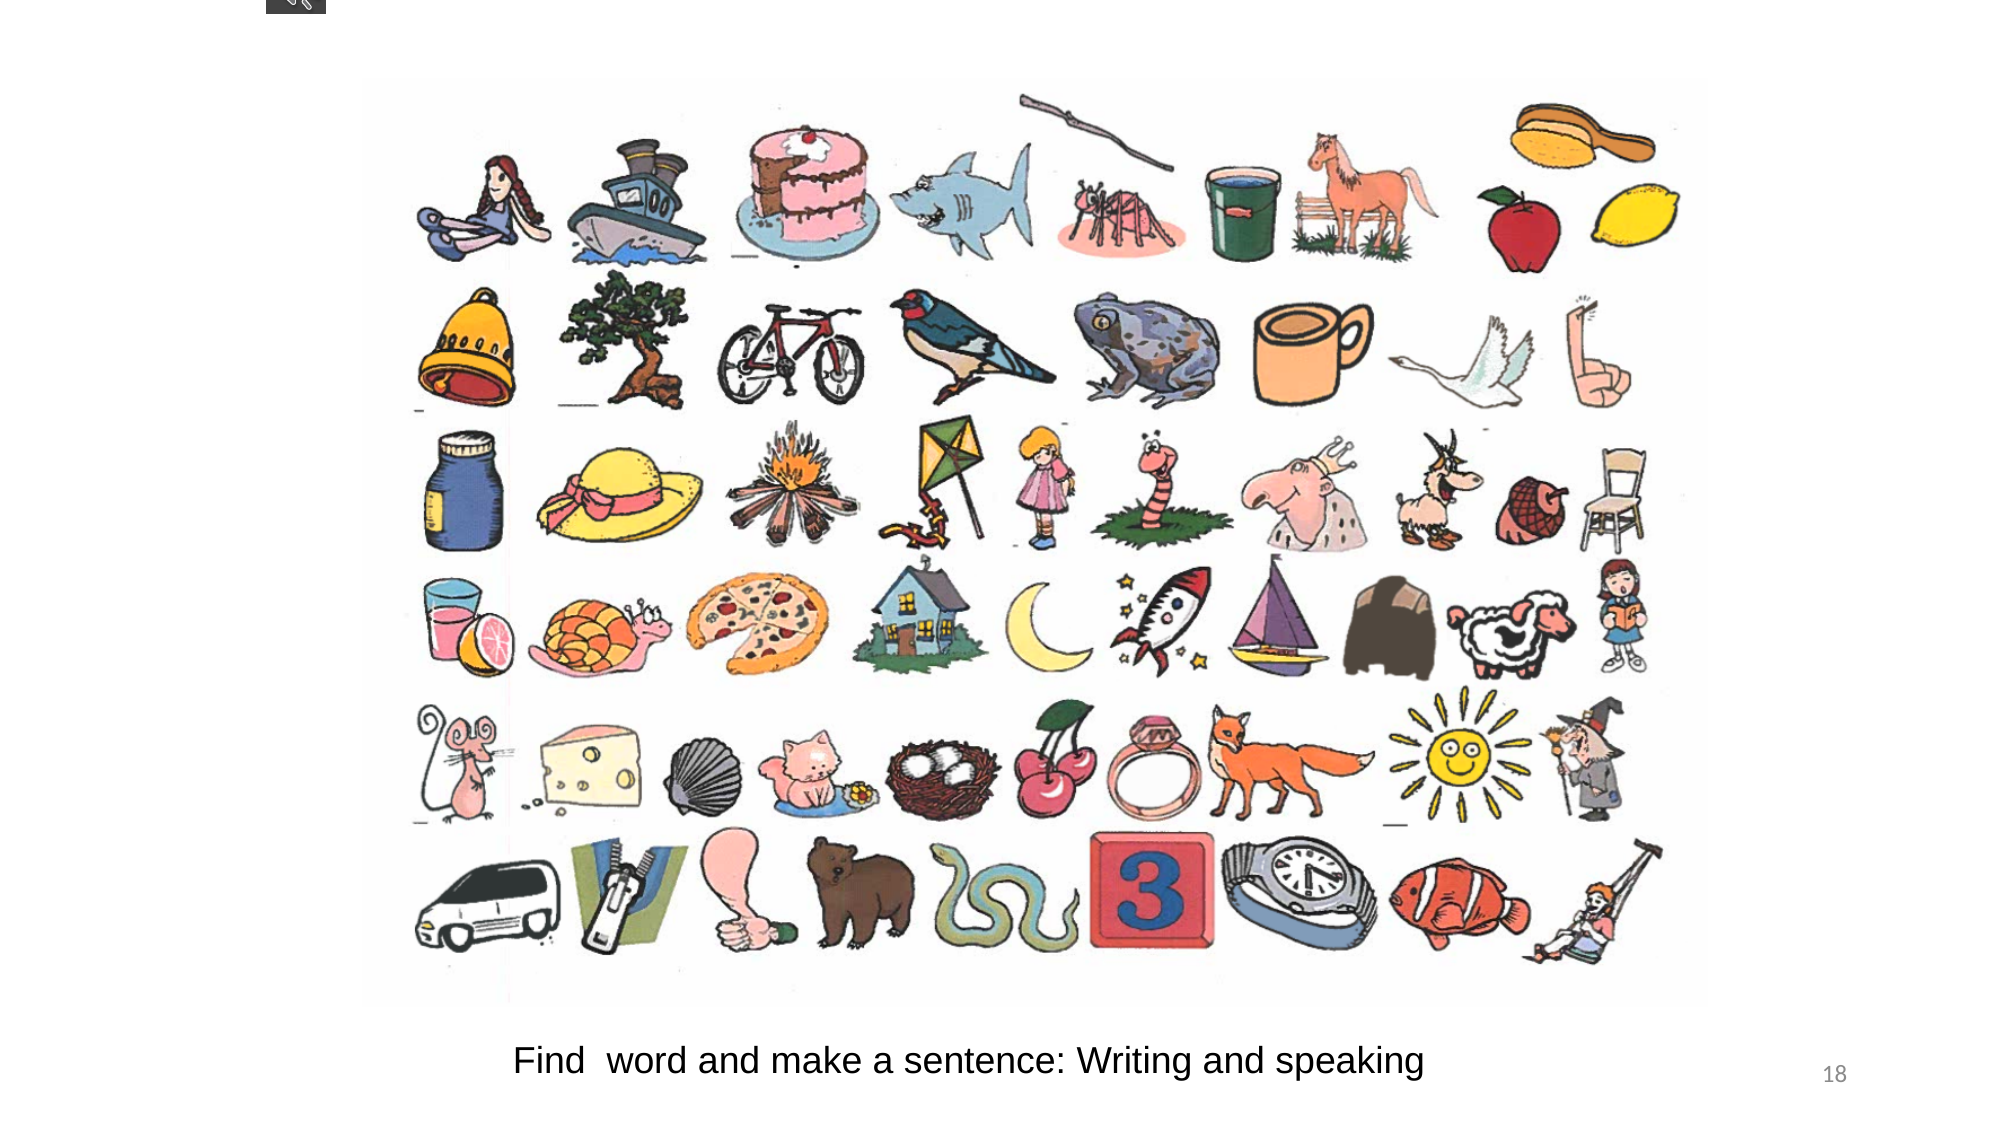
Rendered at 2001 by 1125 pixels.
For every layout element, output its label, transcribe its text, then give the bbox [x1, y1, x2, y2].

picture [265, 0, 327, 16]
text_box Find word and make a sentence: Writing and speaking [498, 1029, 1479, 1089]
picture [362, 78, 1708, 1007]
slide_number 18 [1412, 1042, 1863, 1103]
